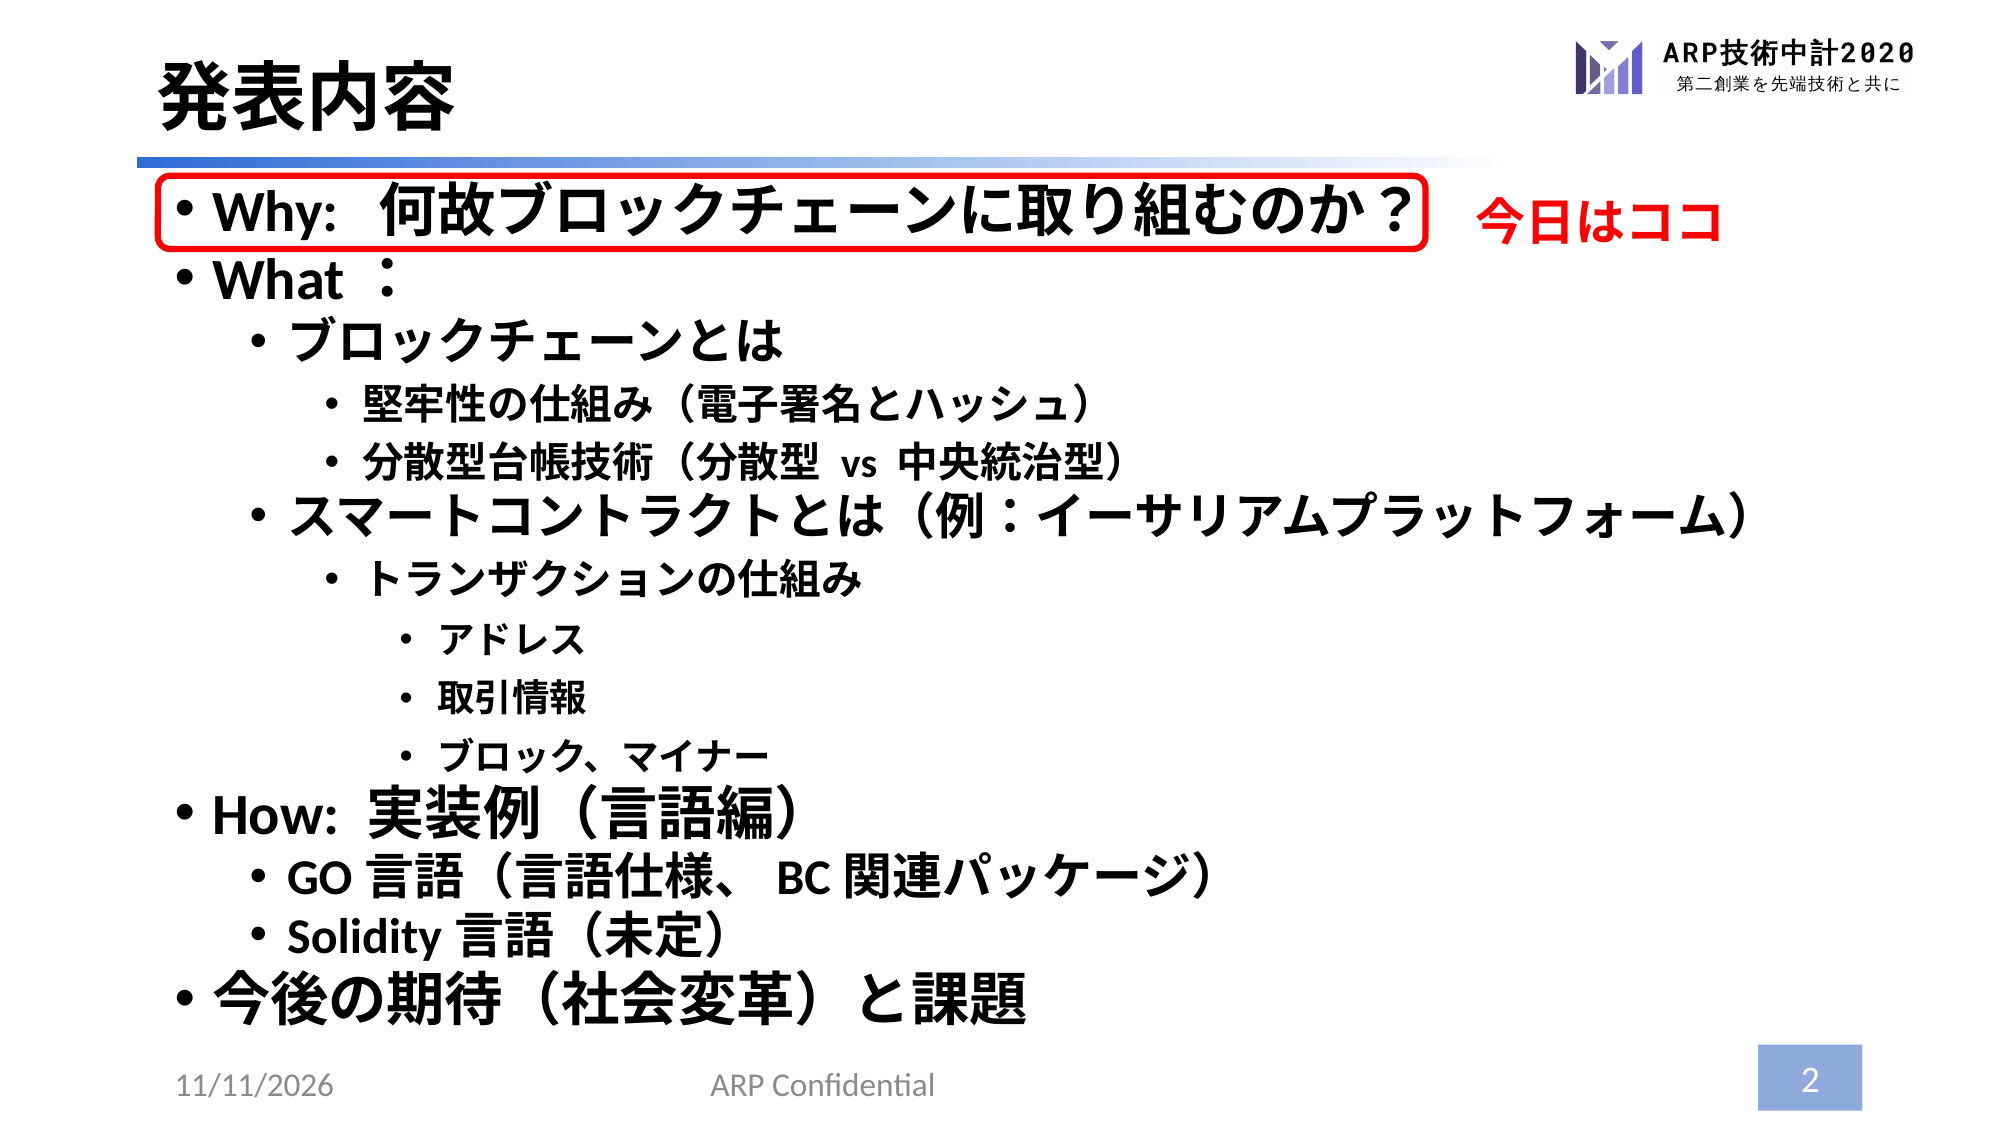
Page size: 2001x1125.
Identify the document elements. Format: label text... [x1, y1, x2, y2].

title 発表内容 [141, 51, 1506, 149]
text_box [156, 174, 1427, 251]
picture [1575, 39, 1643, 95]
text_box 今日はココ [1460, 183, 1741, 259]
list Why: 何故ブロックチェーンに取り組むのか？ What： ブロックチェーンとは 堅牢性の仕組み（電子署名とハッシュ） 分散型台帳技術（分散型 vs 中央統治型） スマートコントラクトとは（例：イーサリアムプラットフォーム） トランザクションの仕組み アドレス 取引情報 ブロック、マイナー How: 実装例（言語編） GO言語（言語仕様、BC関連パッケージ） Solidity言語（未定） 今後の期待（社会変革）と課題 [159, 187, 1863, 1078]
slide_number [159, 1046, 480, 1120]
picture [1658, 38, 1917, 95]
footer ARP Confidential [521, 1046, 1126, 1120]
